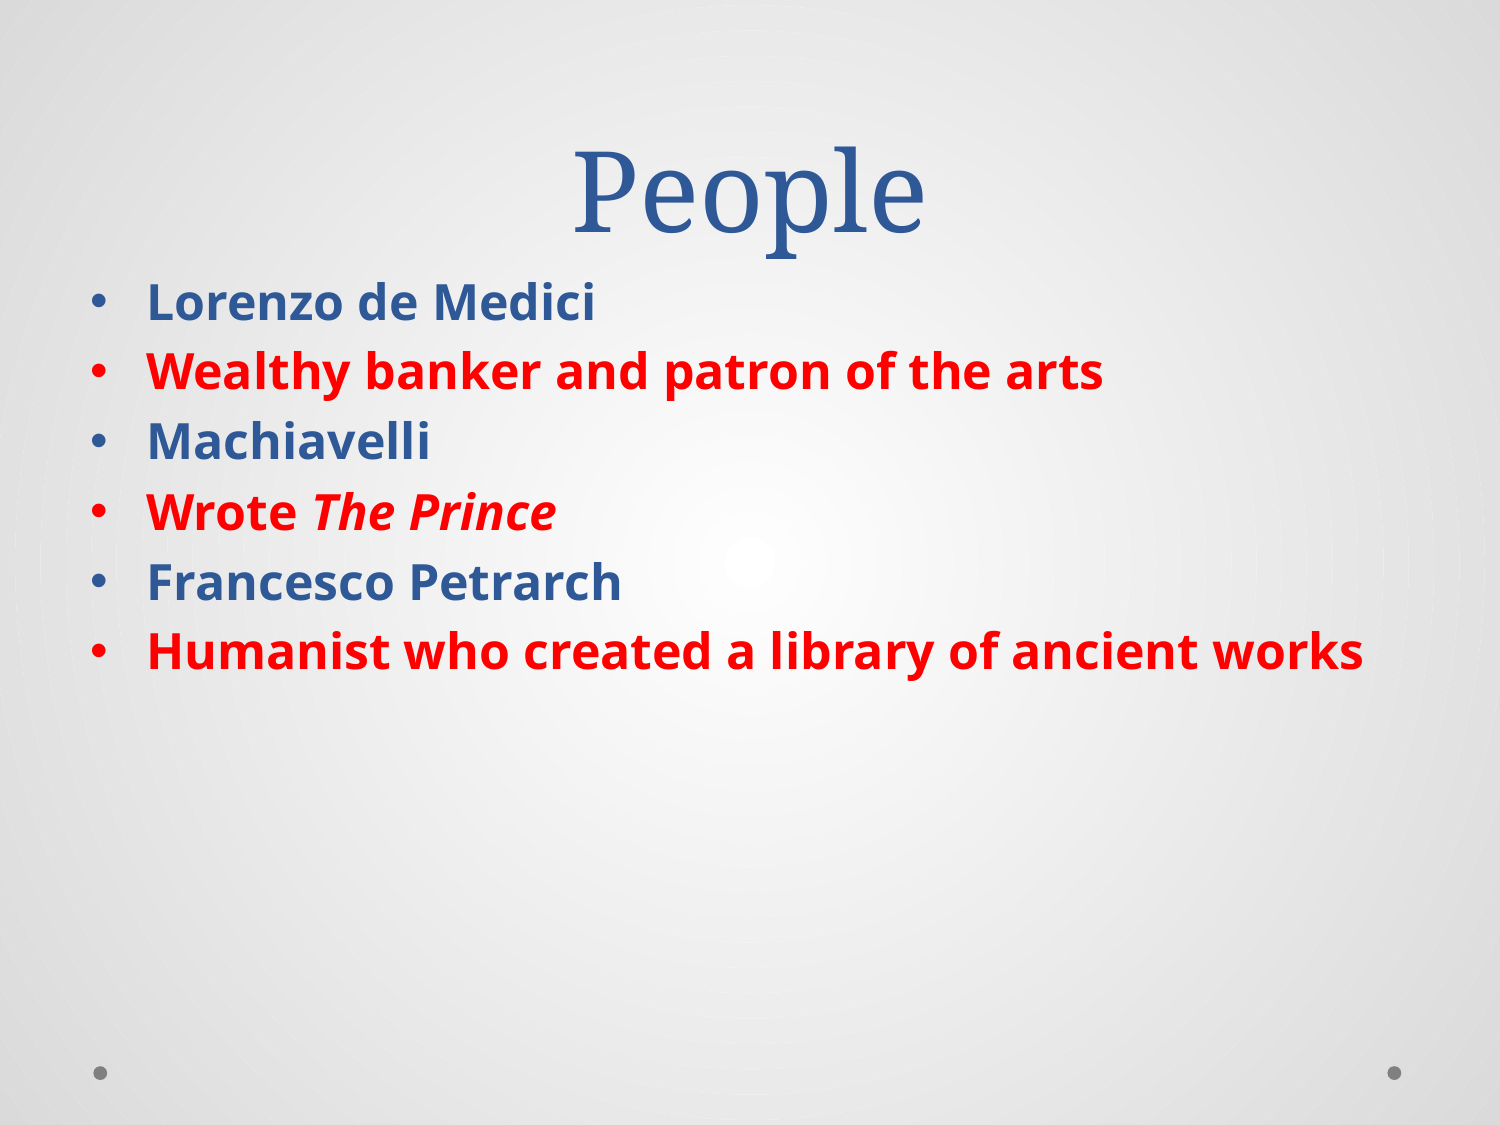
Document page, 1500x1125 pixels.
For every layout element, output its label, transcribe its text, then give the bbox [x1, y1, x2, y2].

list Lorenzo de Medici Wealthy banker and patron of the arts Machiavelli Wrote The Prince Francesco Petrarch Humanist who created a library of ancient works [75, 262, 1425, 1005]
title People [75, 0, 1425, 262]
